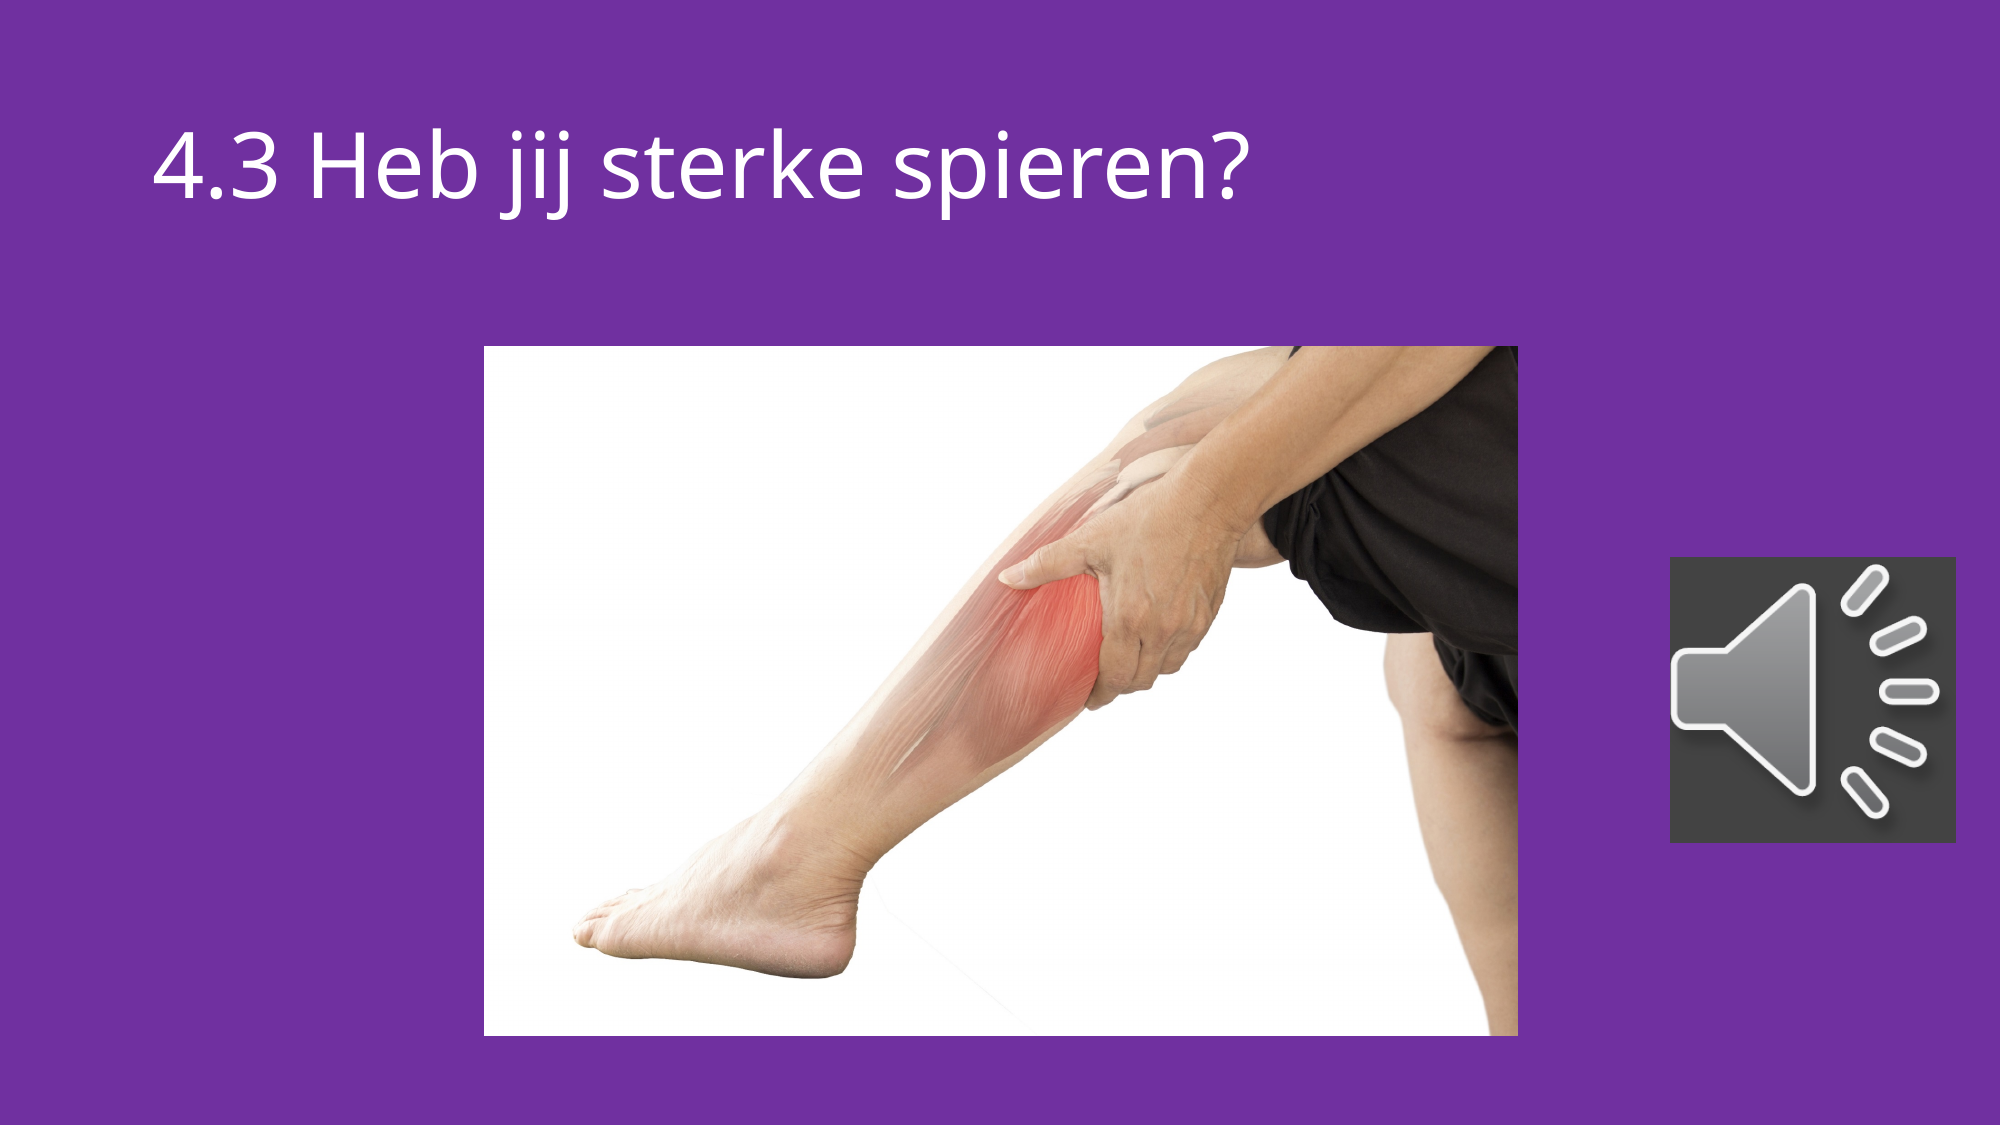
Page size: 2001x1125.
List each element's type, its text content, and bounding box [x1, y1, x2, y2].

picture [484, 346, 1518, 1036]
title 4.3 Heb jij sterke spieren? [137, 59, 1863, 278]
picture [1669, 556, 1957, 844]
